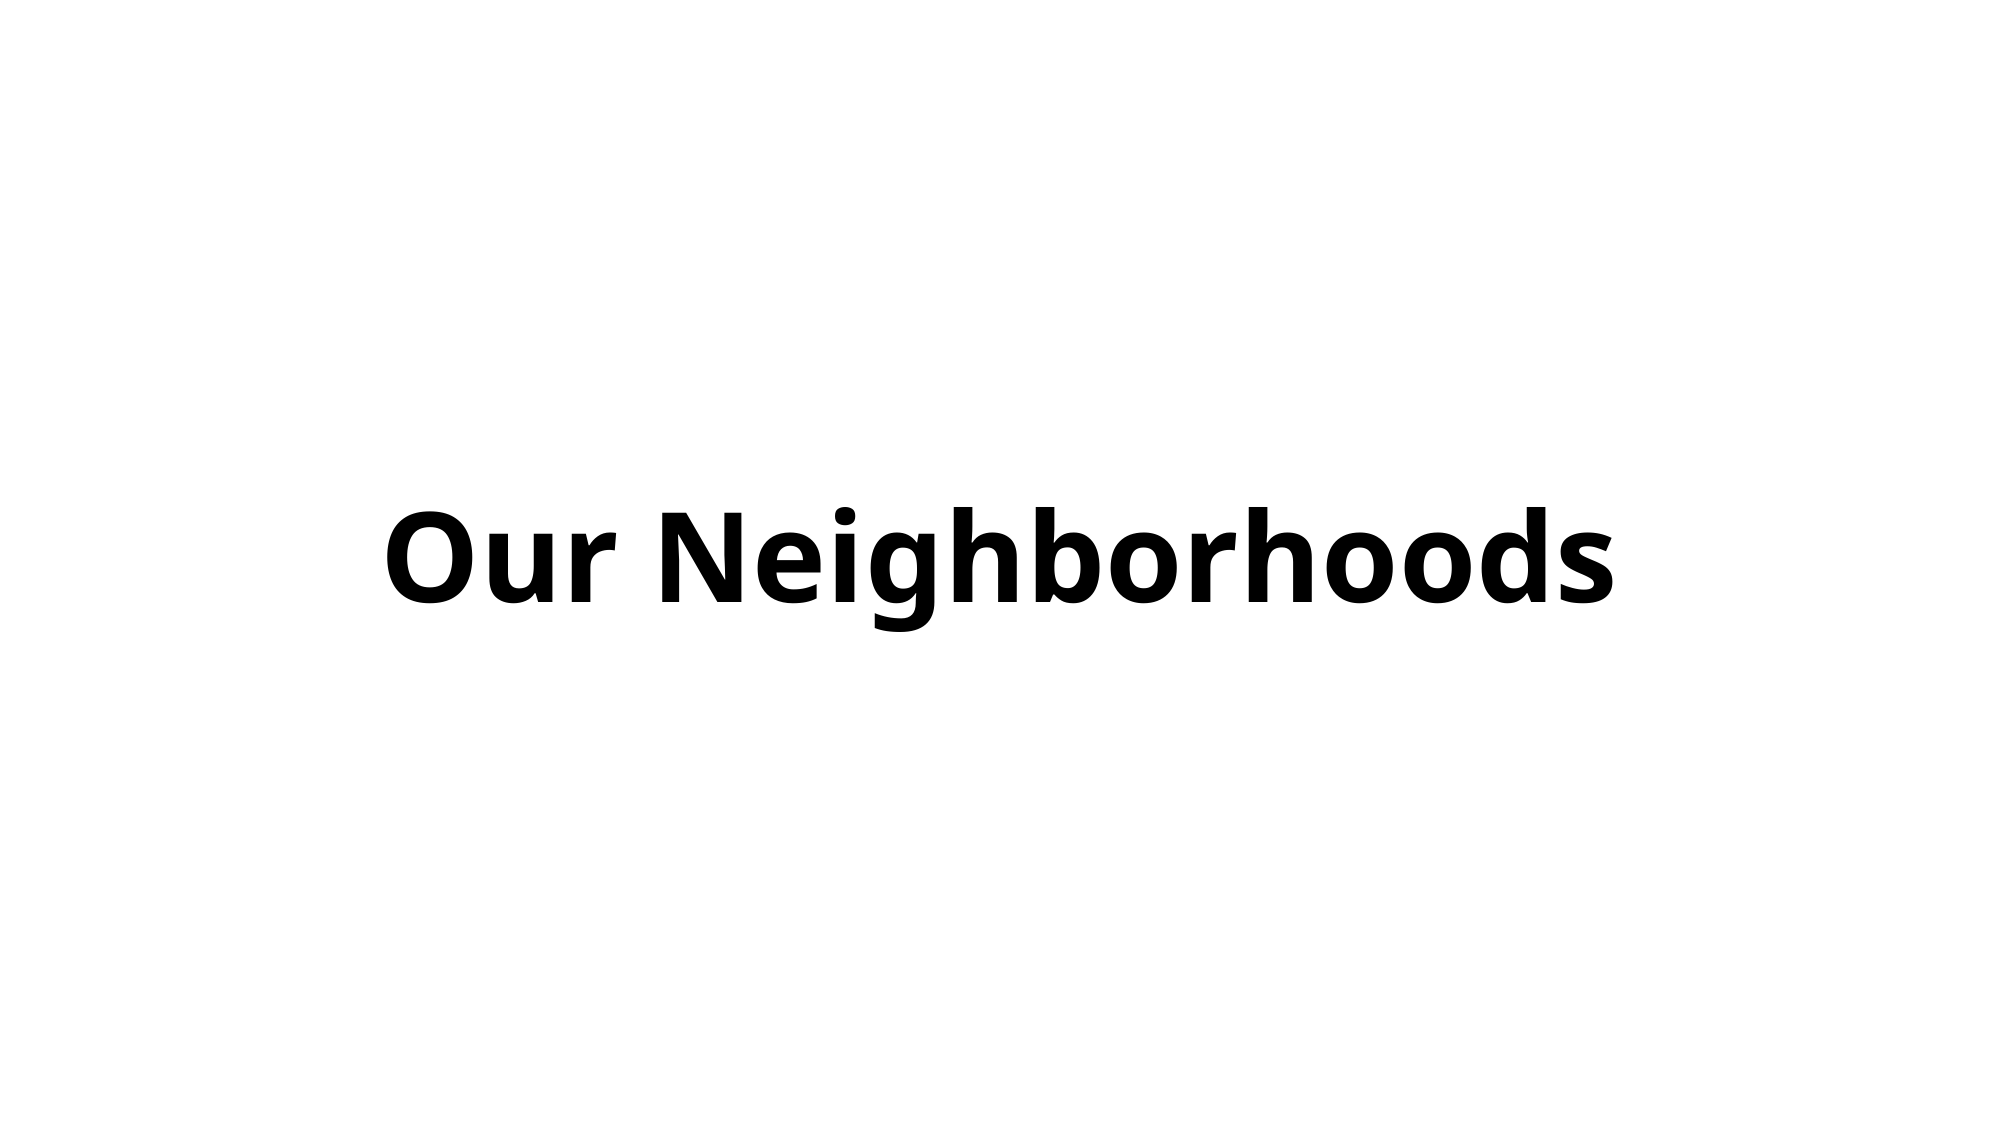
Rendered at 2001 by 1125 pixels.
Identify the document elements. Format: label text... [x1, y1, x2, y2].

list Our Neighborhoods [187, 403, 1813, 722]
